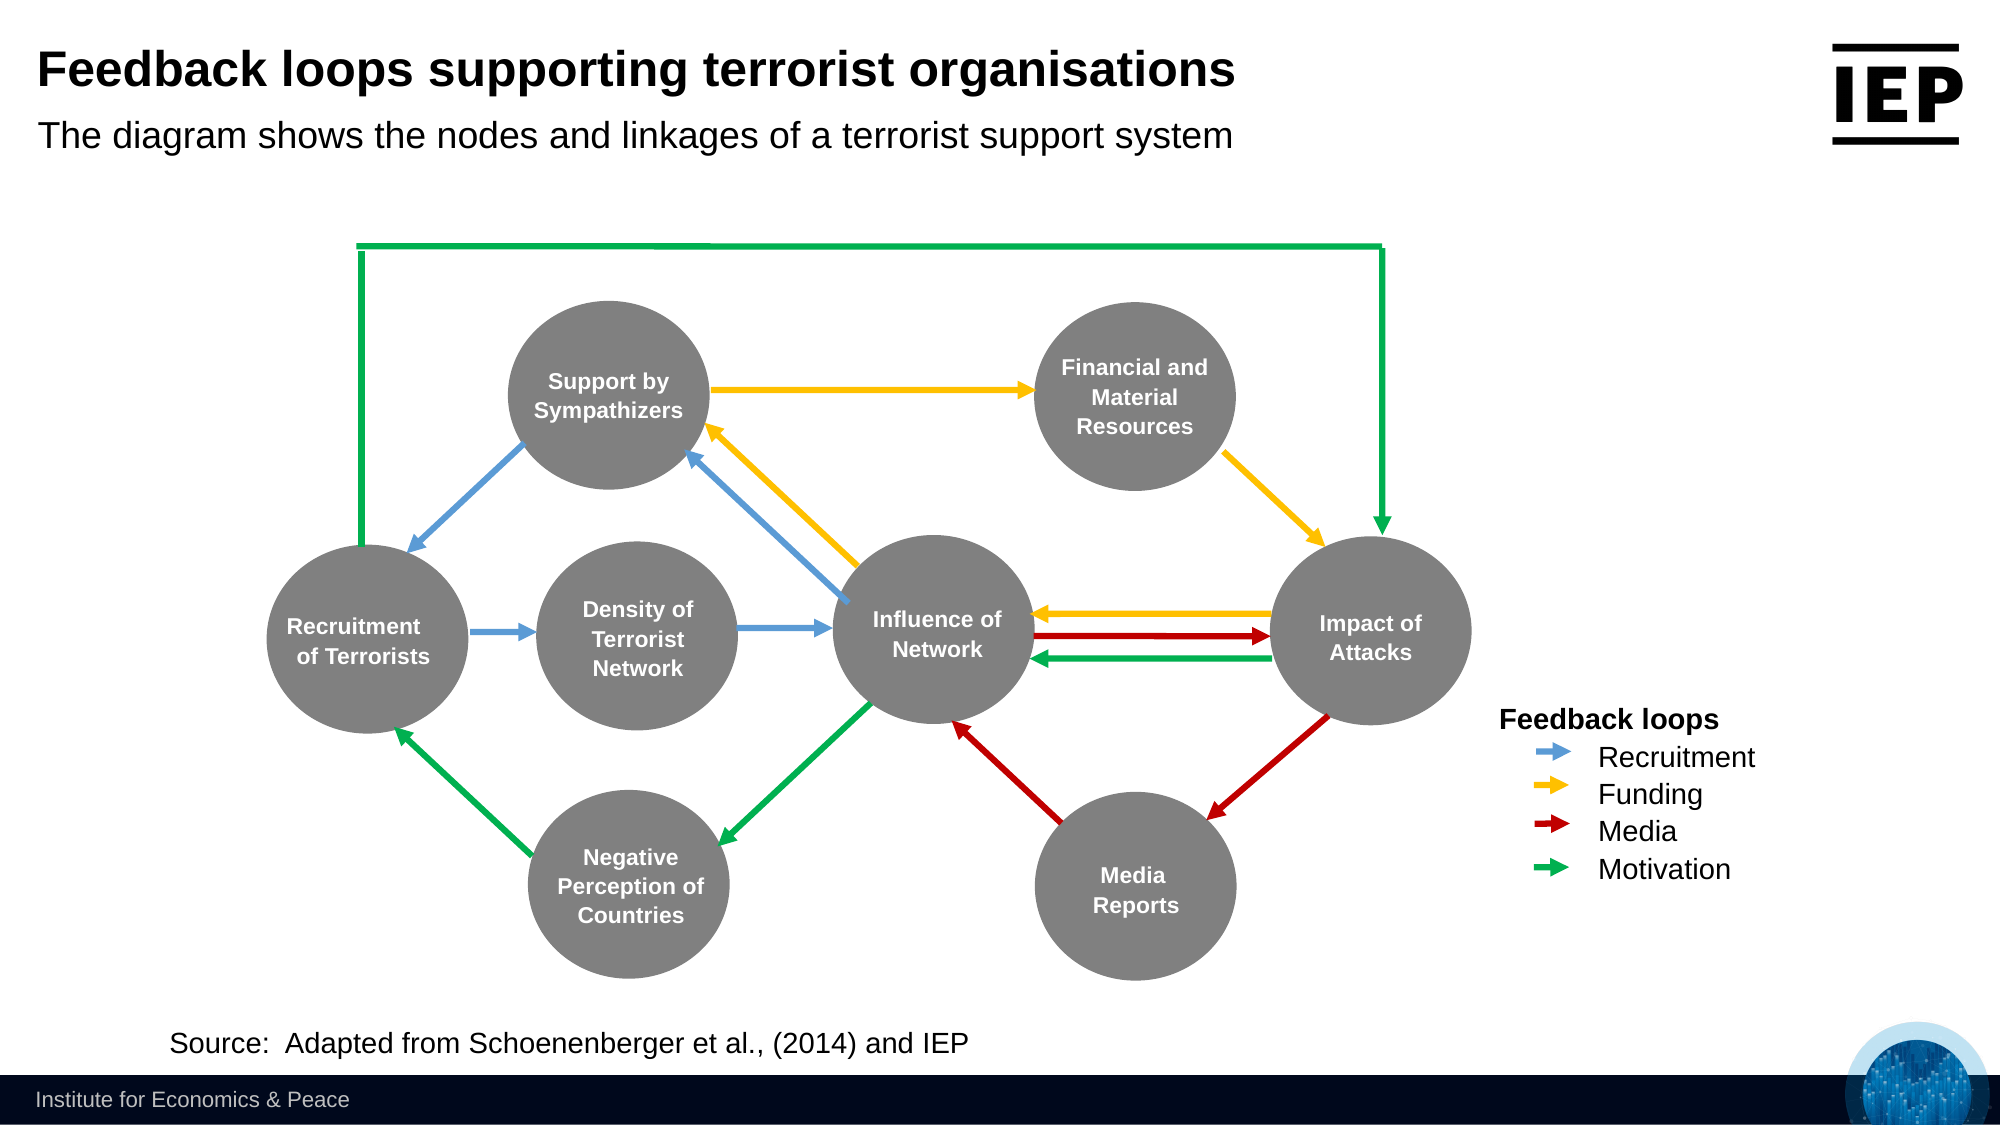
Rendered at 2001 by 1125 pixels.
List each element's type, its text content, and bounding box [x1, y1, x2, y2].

text_box Feedback loops supporting terrorist organisations [36, 43, 1722, 104]
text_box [238, 246, 1478, 987]
text_box Source: Adapted from Schoenenberger et al., (2014) and IEP [154, 1017, 1086, 1068]
text_box Feedback loops Recruitment Funding Media Motivation [1484, 690, 1989, 1002]
picture [1831, 43, 1964, 145]
text_box The diagram shows the nodes and linkages of a terrorist support system [22, 103, 1619, 164]
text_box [1206, 715, 1329, 821]
picture [1836, 1013, 2001, 1125]
